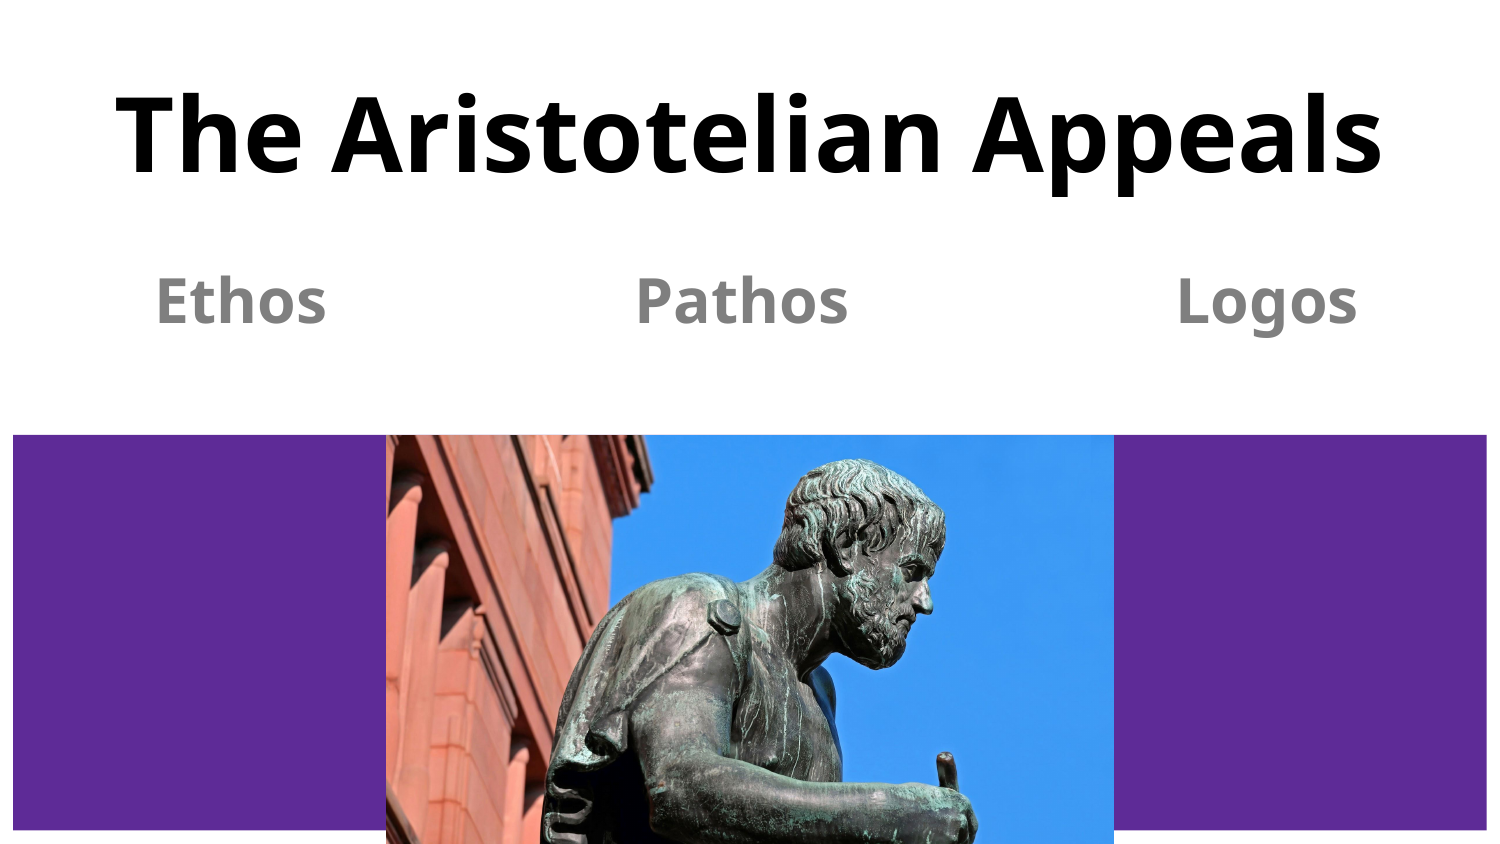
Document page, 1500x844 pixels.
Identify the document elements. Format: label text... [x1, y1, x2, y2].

subtitle Ethos [51, 246, 447, 326]
title The Aristotelian Appeals [51, 44, 1449, 209]
subtitle Logos [1077, 246, 1473, 326]
subtitle Pathos [552, 246, 948, 326]
picture [386, 435, 1114, 844]
